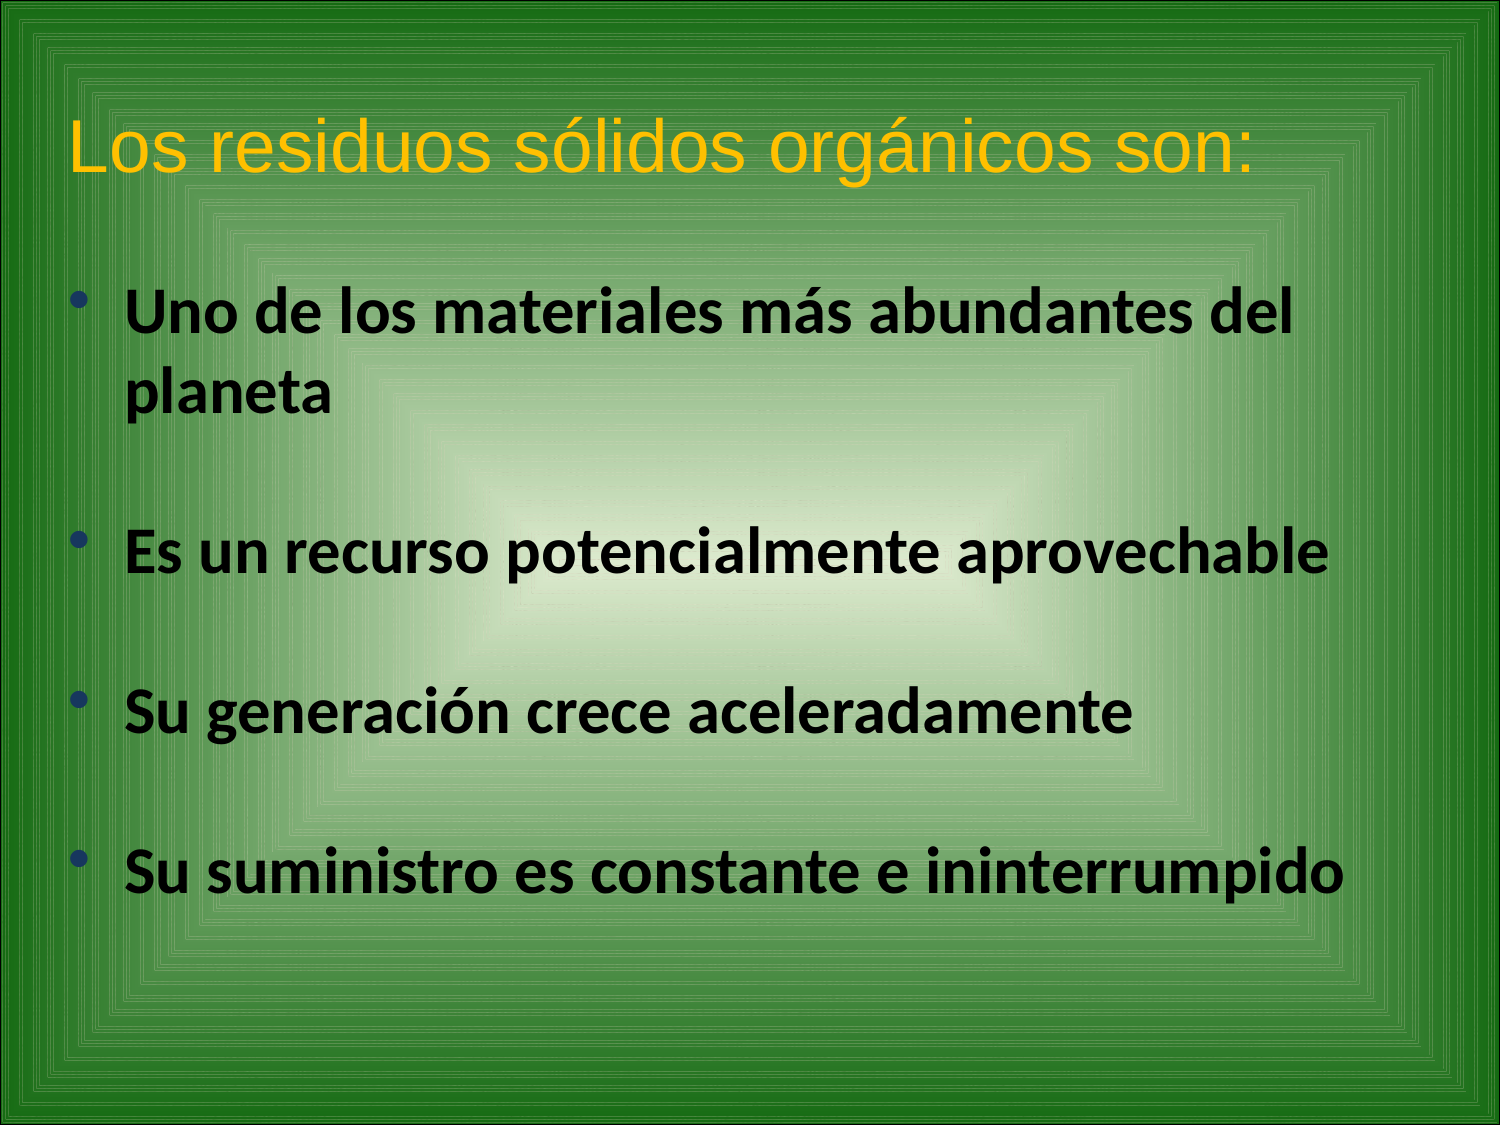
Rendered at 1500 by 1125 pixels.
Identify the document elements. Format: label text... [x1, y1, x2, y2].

text_box Los residuos sólidos orgánicos son: Uno de los materiales más abundantes del planeta Es un recurso potencialmente aprovechable Su generación crece aceleradamente Su suministro es constante e ininterrumpido [53, 0, 1500, 681]
text_box [0, 0, 1500, 1125]
